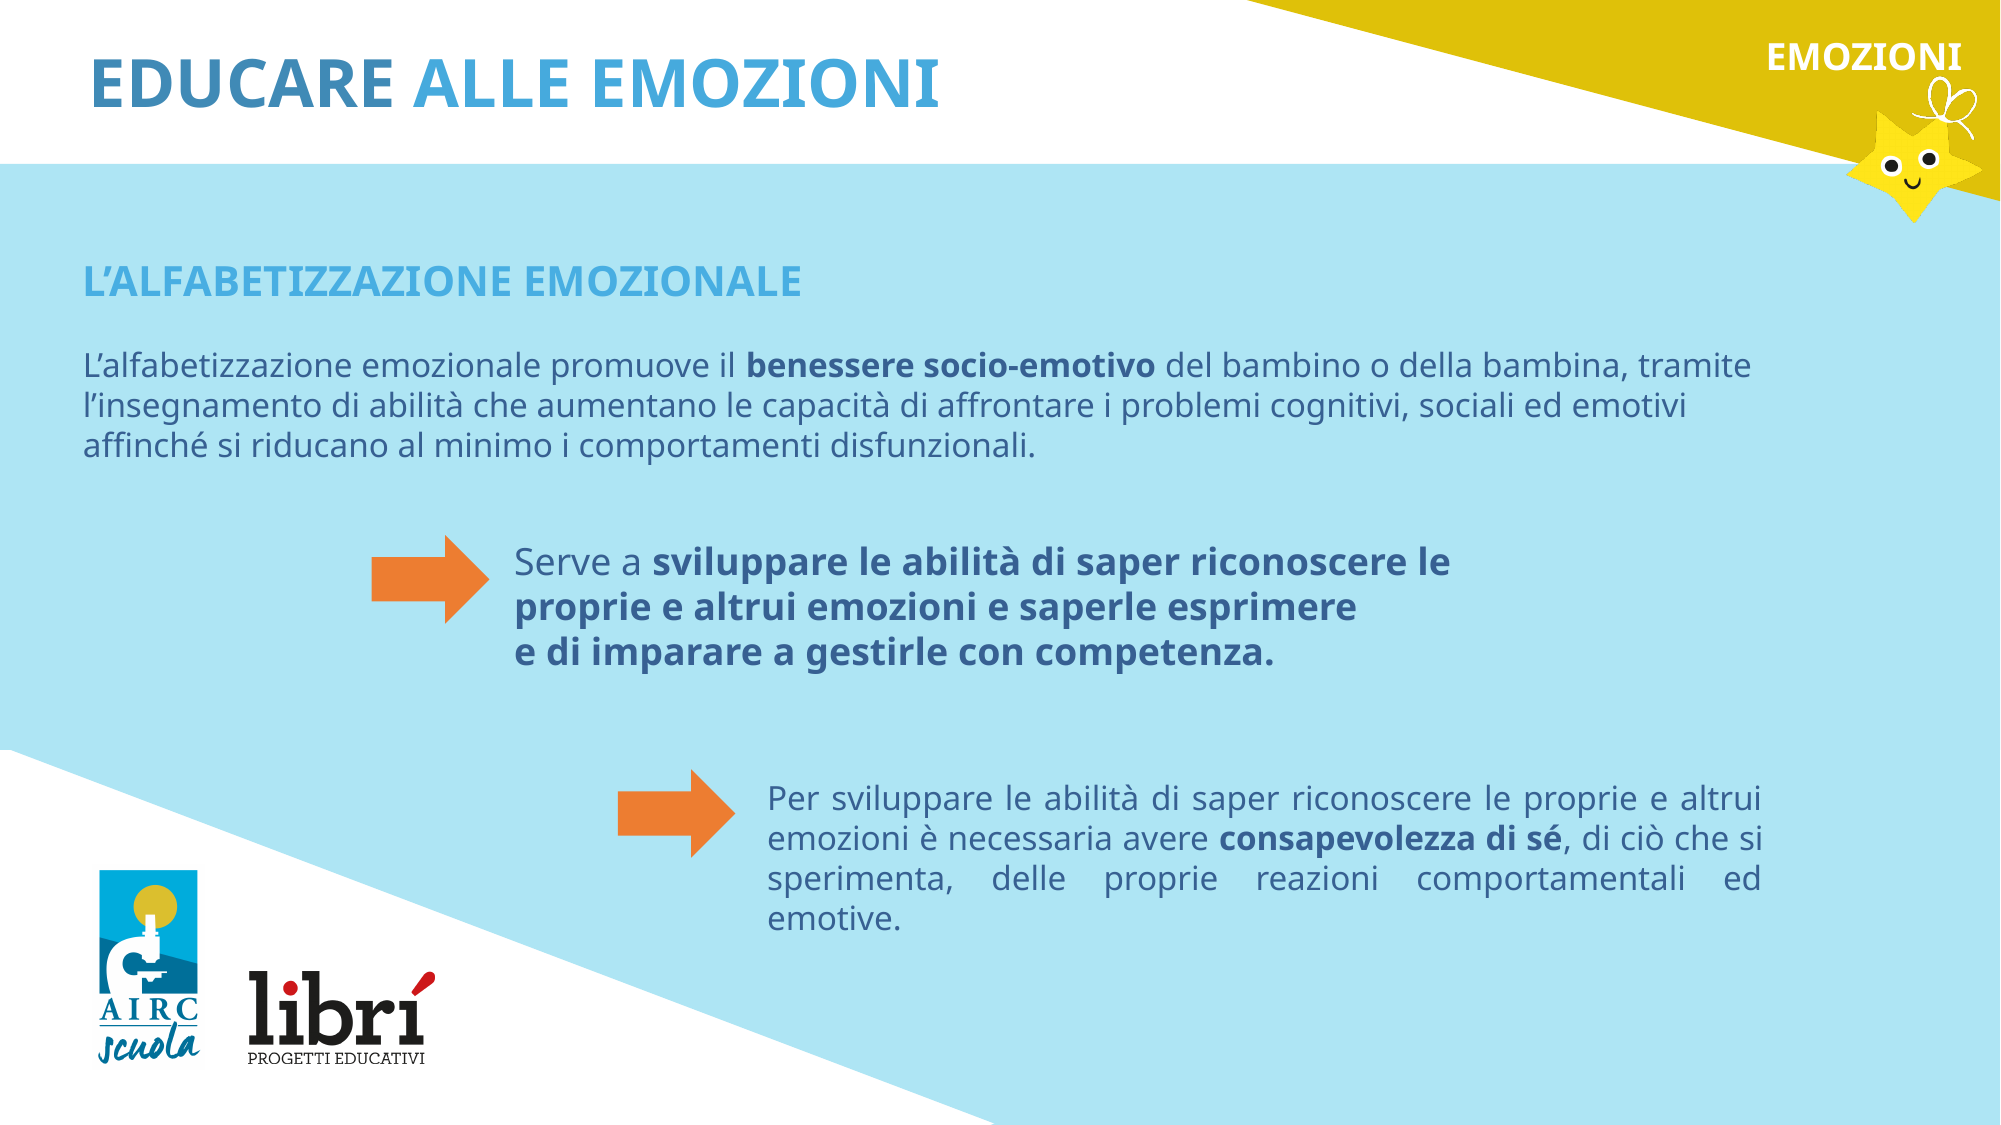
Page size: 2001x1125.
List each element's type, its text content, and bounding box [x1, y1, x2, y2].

text_box L’ALFABETIZZAZIONE EMOZIONALE L’alfabetizzazione emozionale promuove il benessere socio-emotivo del bambino o della bambina, tramite l’insegnamento di abilità che aumentano le capacità di affrontare i problemi cognitivi, sociali ed emotivi affinché si riducano al minimo i comportamenti disfunzionali. [68, 246, 1833, 472]
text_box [1668, 30, 1982, 223]
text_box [371, 530, 1501, 683]
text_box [617, 769, 1779, 907]
text_box scuola.airc.it [346, 1005, 610, 1111]
picture [92, 864, 205, 1070]
picture [248, 971, 435, 1064]
title EDUCARE ALLE EMOZIONI [73, 42, 1162, 139]
